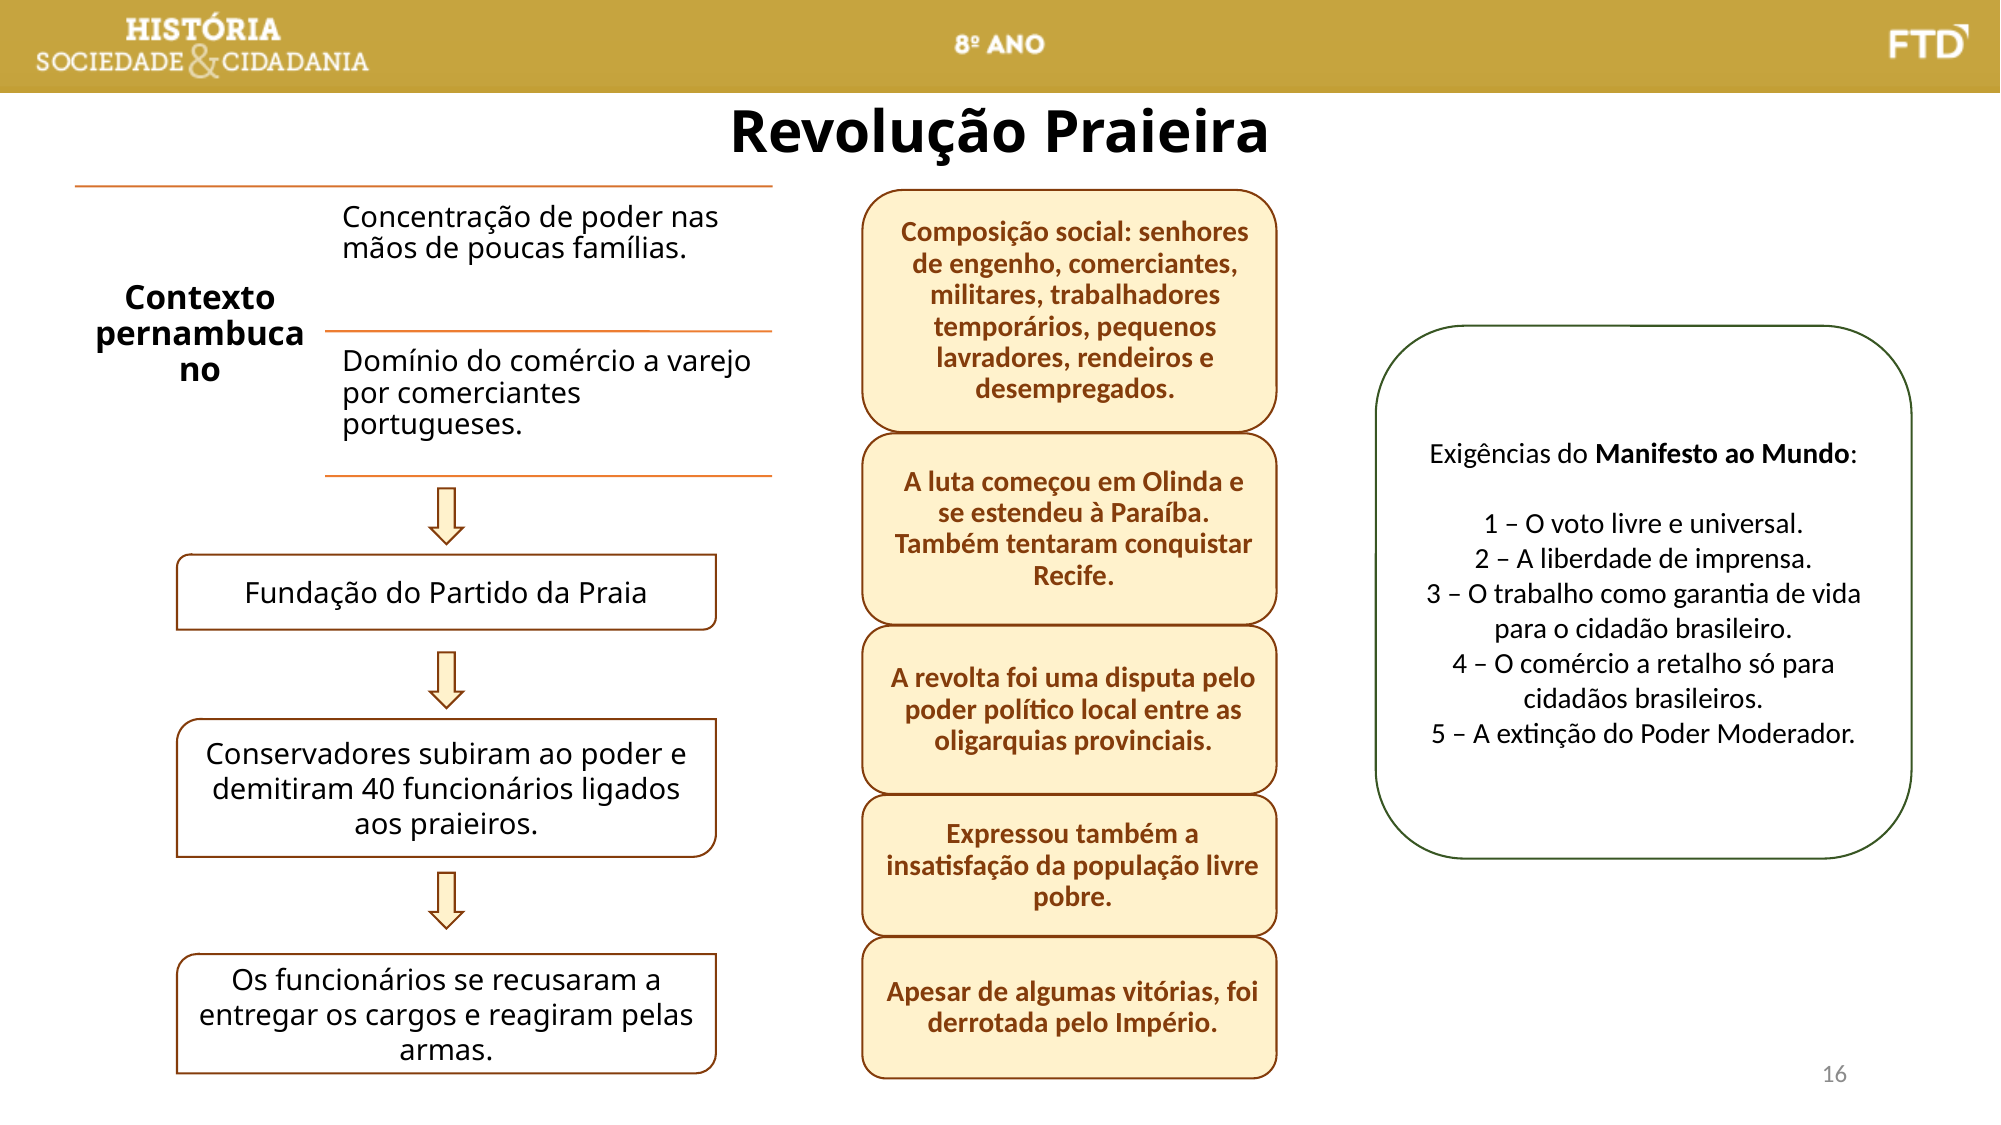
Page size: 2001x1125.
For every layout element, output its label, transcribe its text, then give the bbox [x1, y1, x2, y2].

text_box Conservadores subiram ao poder e demitiram 40 funcionários ligados aos praieiros. [175, 717, 717, 858]
text_box [427, 487, 466, 546]
title Revolução Praieira [625, 93, 1375, 182]
text_box Exigências do Manifesto ao Mundo: 1 – O voto livre e universal. 2 – A liberdade de imprensa. 3 – O trabalho como garantia de vida para o cidadão brasileiro. 4 – O comércio a retalho só para cidadãos brasileiros. 5 – A extinção do Poder Moderador. [1374, 324, 1913, 860]
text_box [74, 186, 773, 484]
slide_number 16 [1412, 1042, 1863, 1103]
text_box [427, 871, 466, 930]
text_box [427, 651, 466, 710]
text_box Fundação do Partido da Praia [175, 553, 717, 631]
text_box Os funcionários se recusaram a entregar os cargos e reagiram pelas armas. [175, 952, 717, 1075]
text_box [862, 189, 1277, 1079]
picture [0, 0, 2000, 93]
